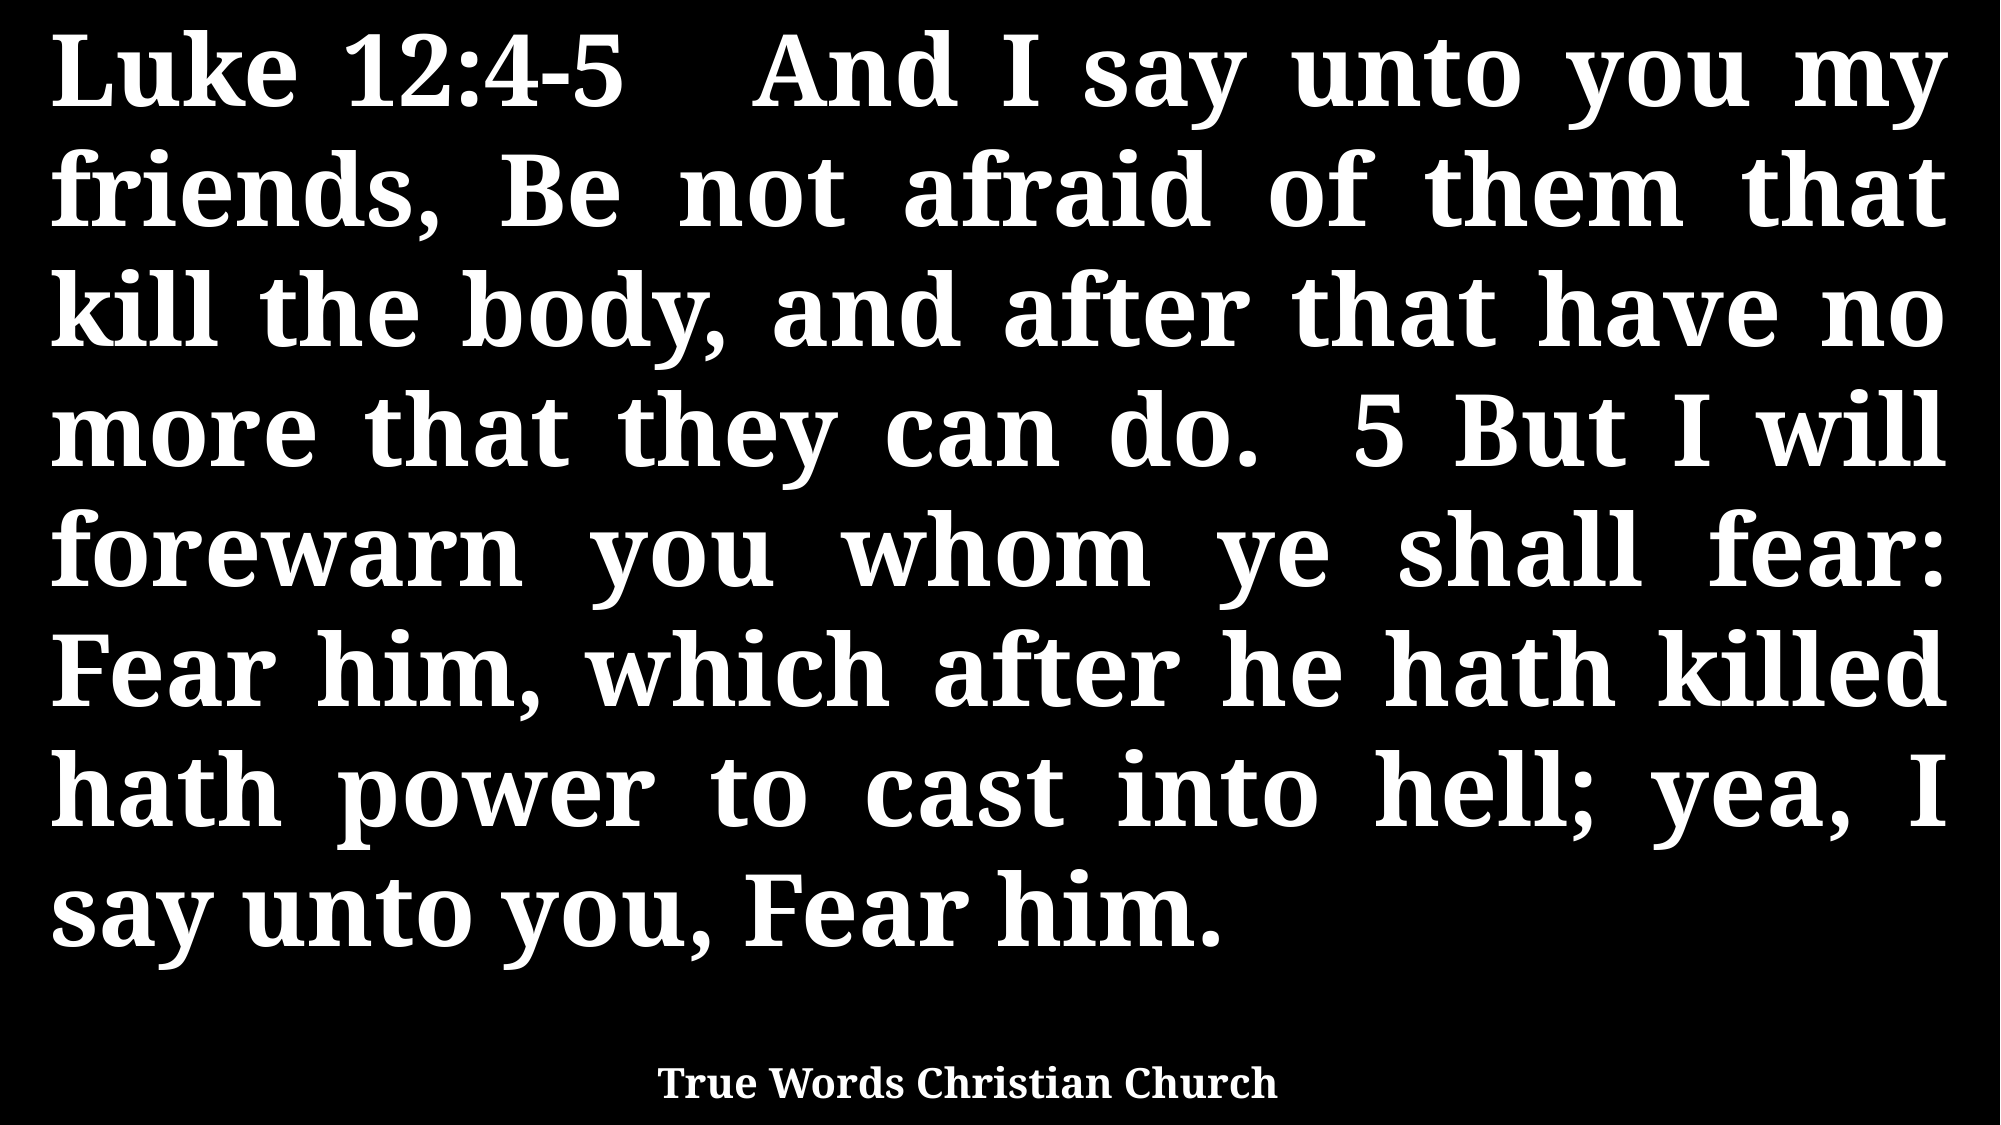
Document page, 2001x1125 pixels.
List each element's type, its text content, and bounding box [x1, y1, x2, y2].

text_box True Words Christian Church [642, 1049, 1294, 1114]
text_box Luke 12:4-5 And I say unto you my friends, Be not afraid of them that kill the body, and after that have no more that they can do. 5 But I will forewarn you whom ye shall fear: Fear him, which after he hath killed hath power to cast into hell; yea, I say unto you, Fear him. [35, 0, 1965, 974]
